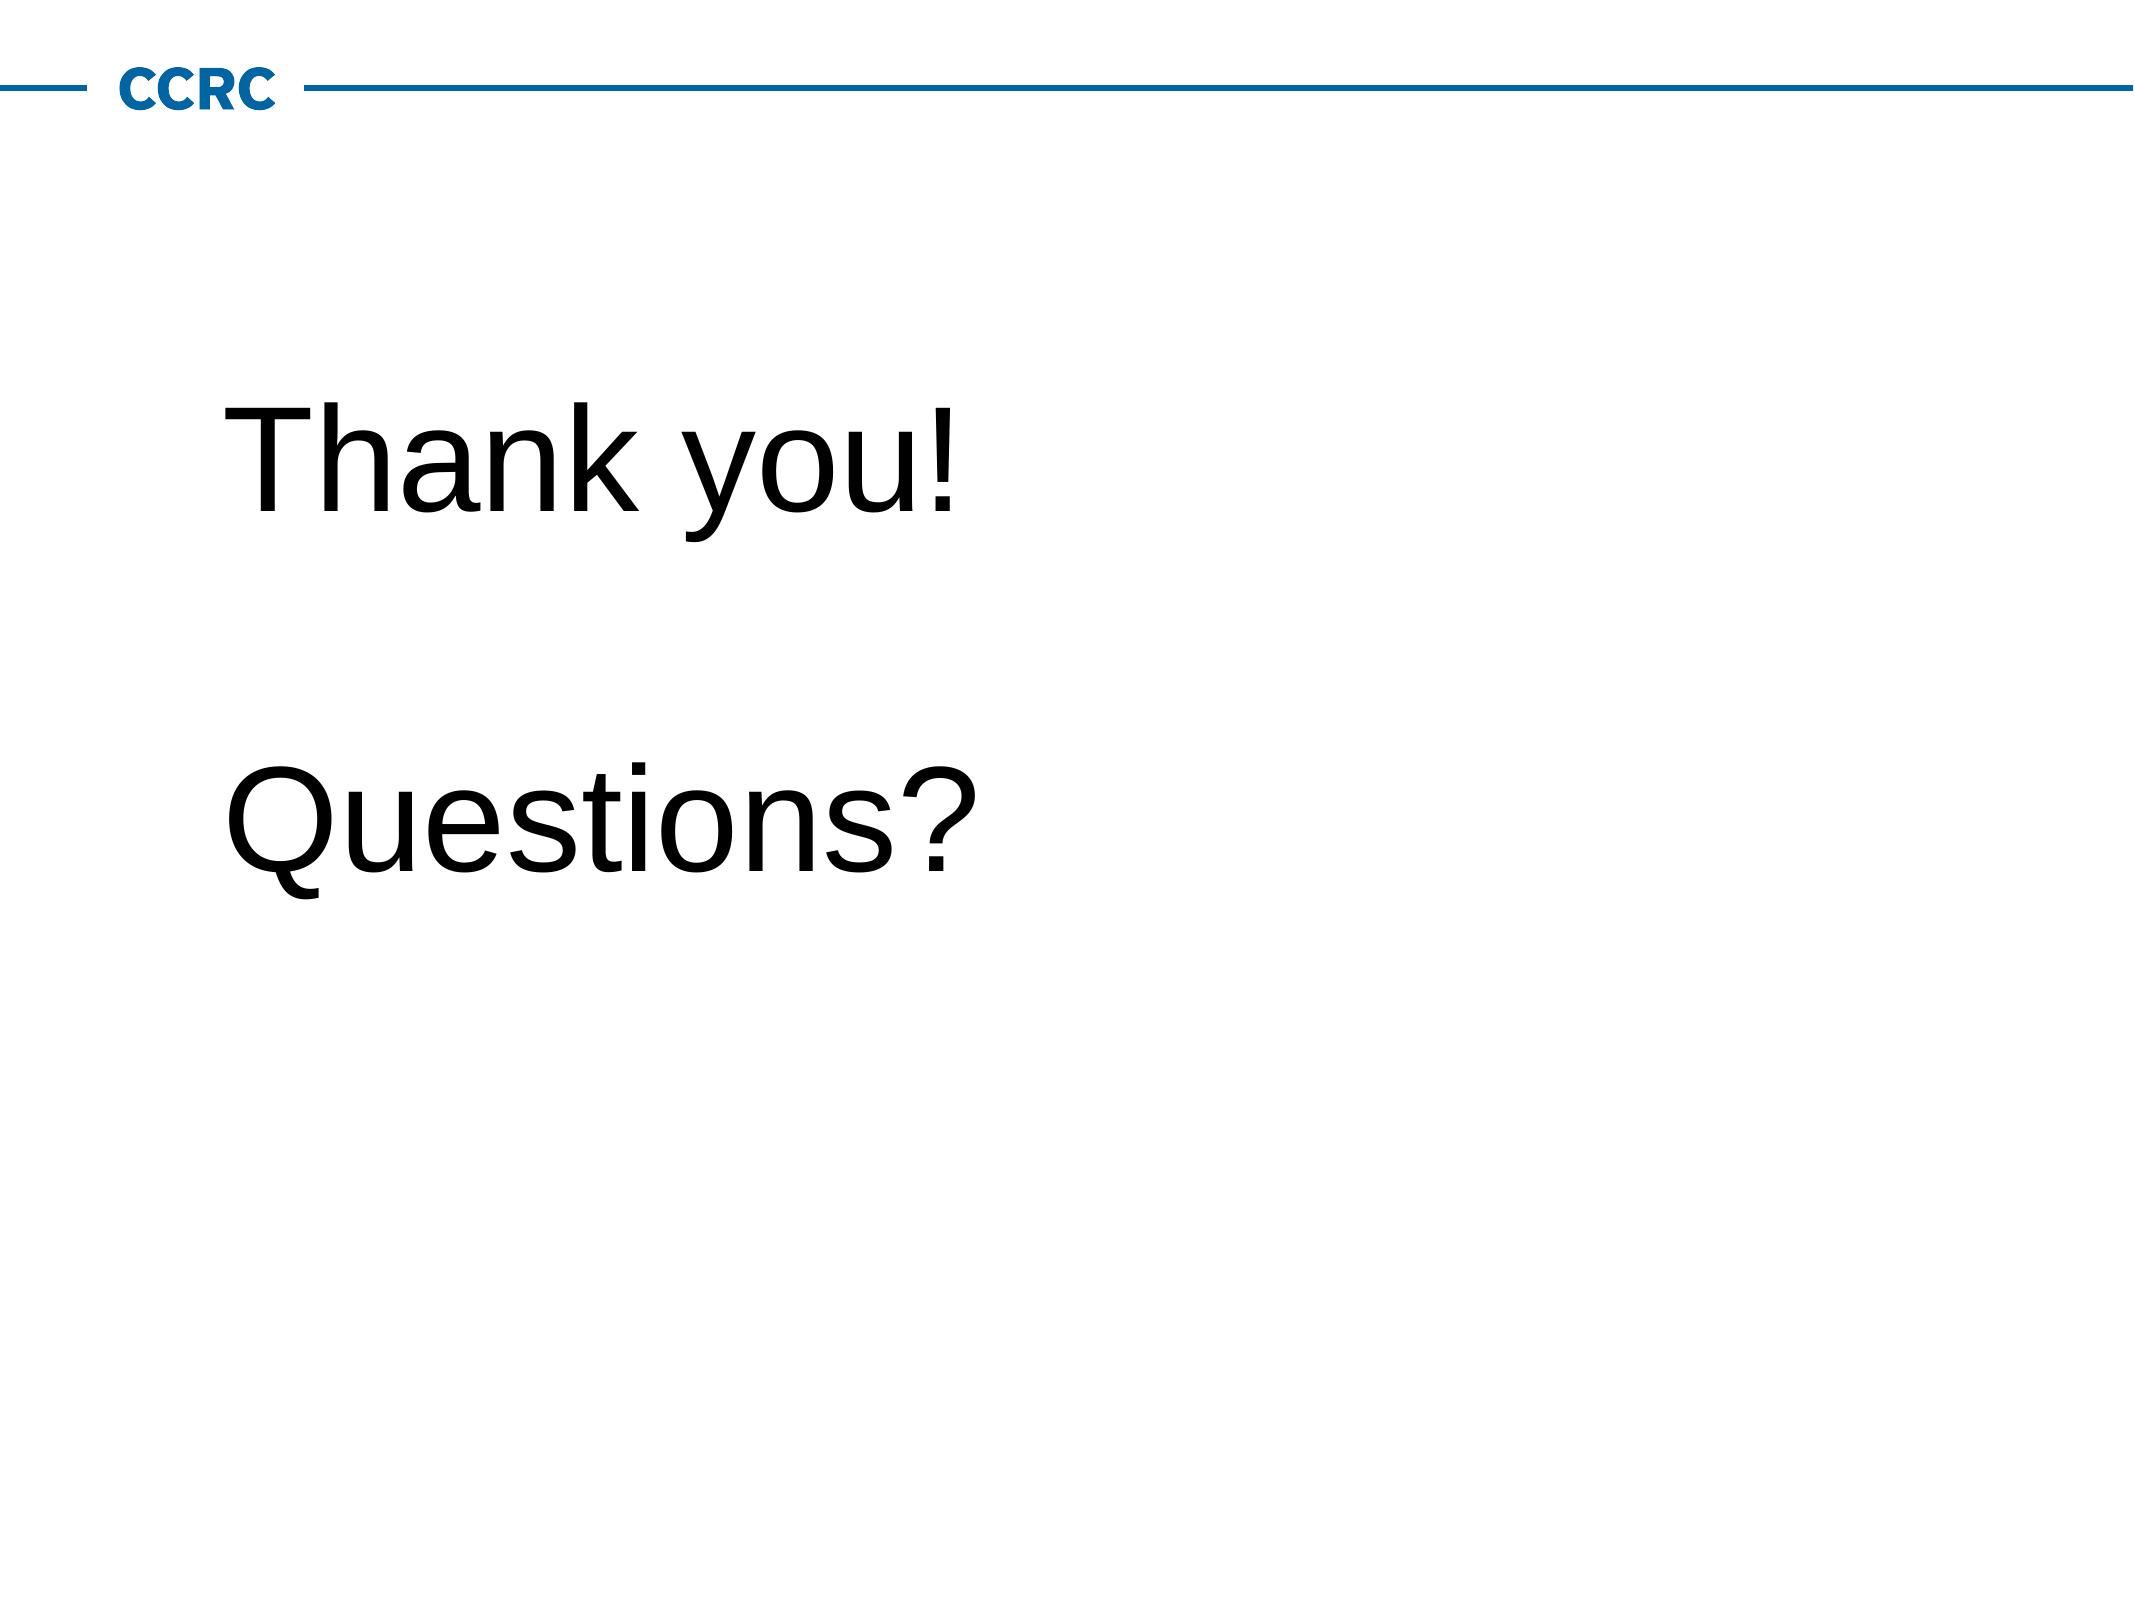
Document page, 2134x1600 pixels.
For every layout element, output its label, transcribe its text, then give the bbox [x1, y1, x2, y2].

picture [114, 61, 281, 116]
text_box Thank you! Questions? [207, 346, 1711, 917]
